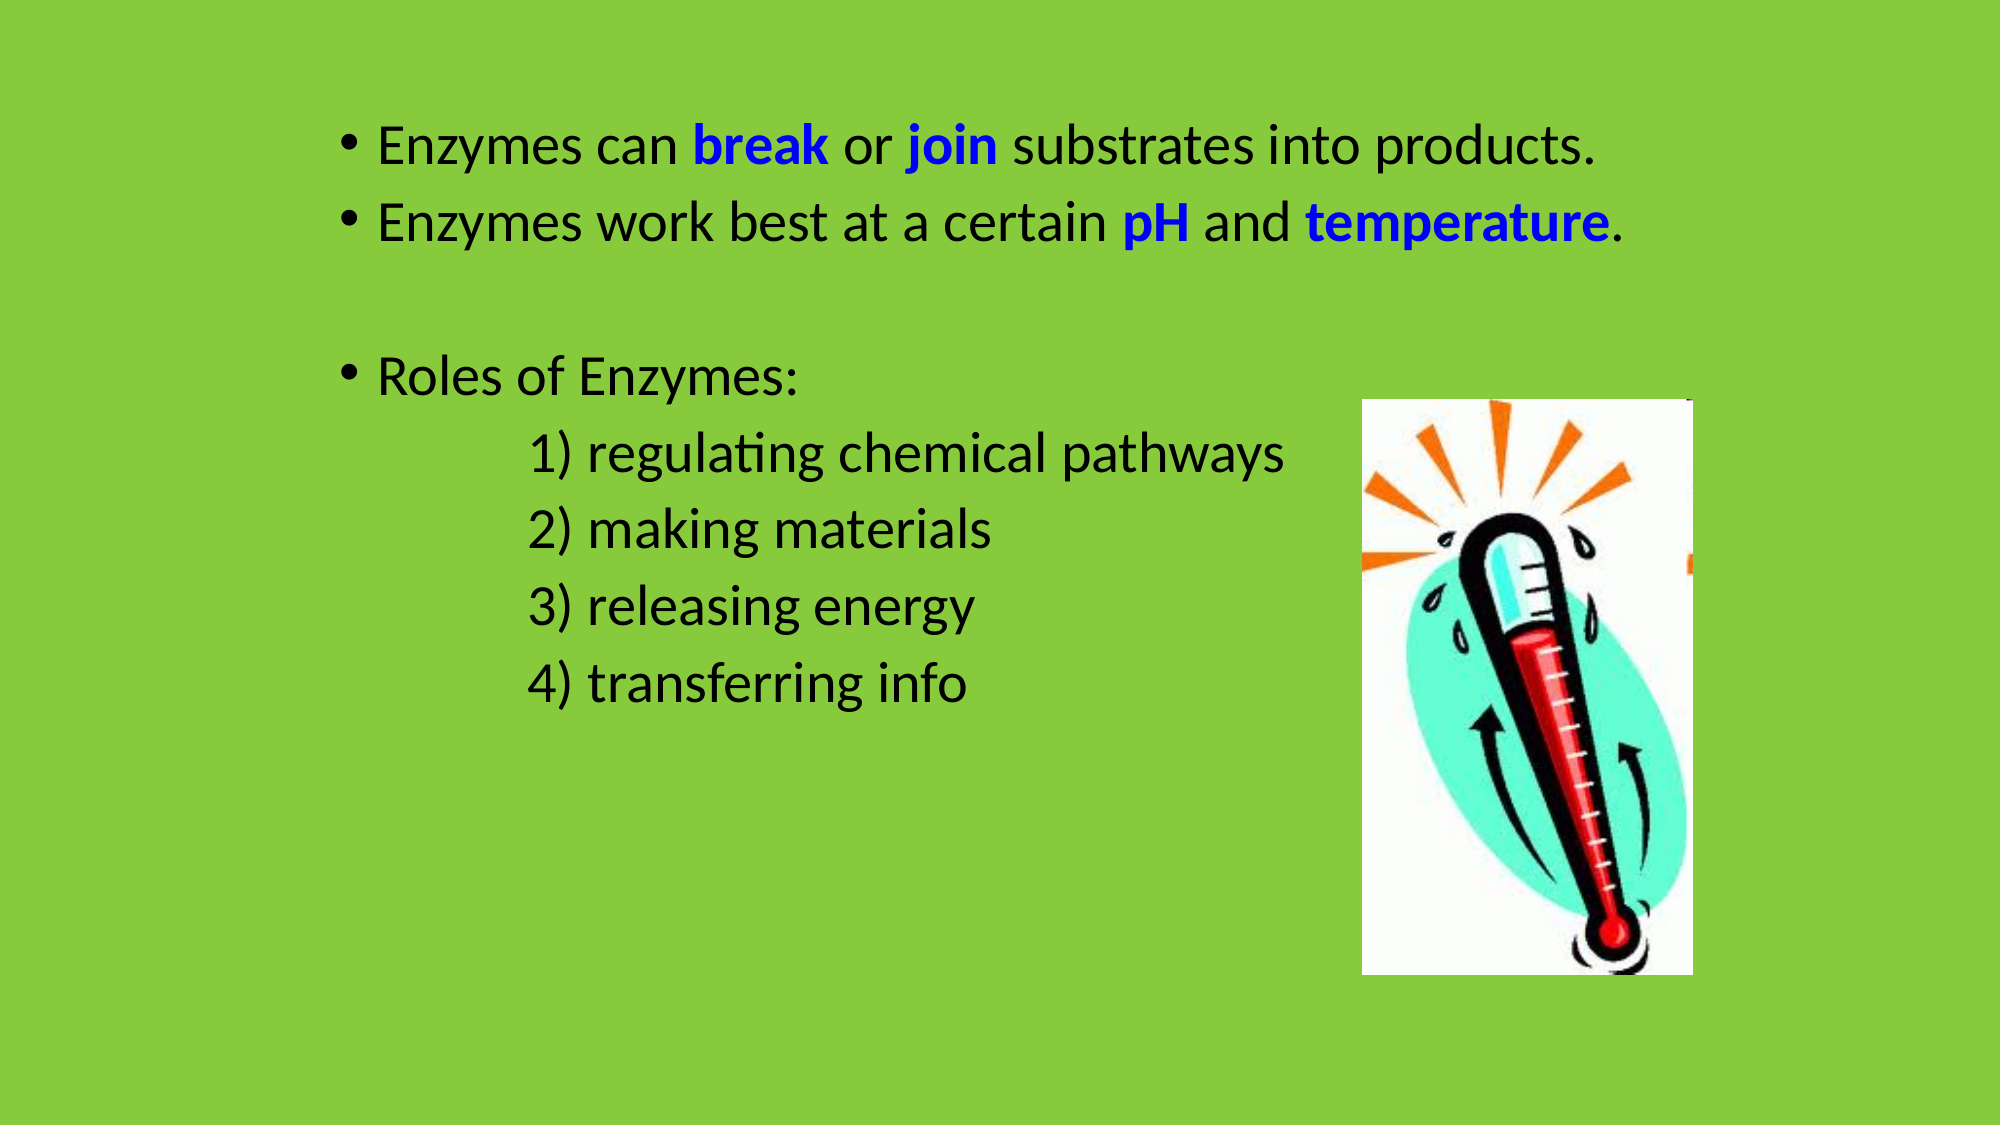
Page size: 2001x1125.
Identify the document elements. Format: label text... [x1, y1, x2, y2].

list Enzymes can break or join substrates into products. Enzymes work best at a certain pH and temperature. Roles of Enzymes: 1) regulating chemical pathways 2) making materials 3) releasing energy 4) transferring info [324, 112, 1675, 800]
picture [1362, 399, 1693, 975]
